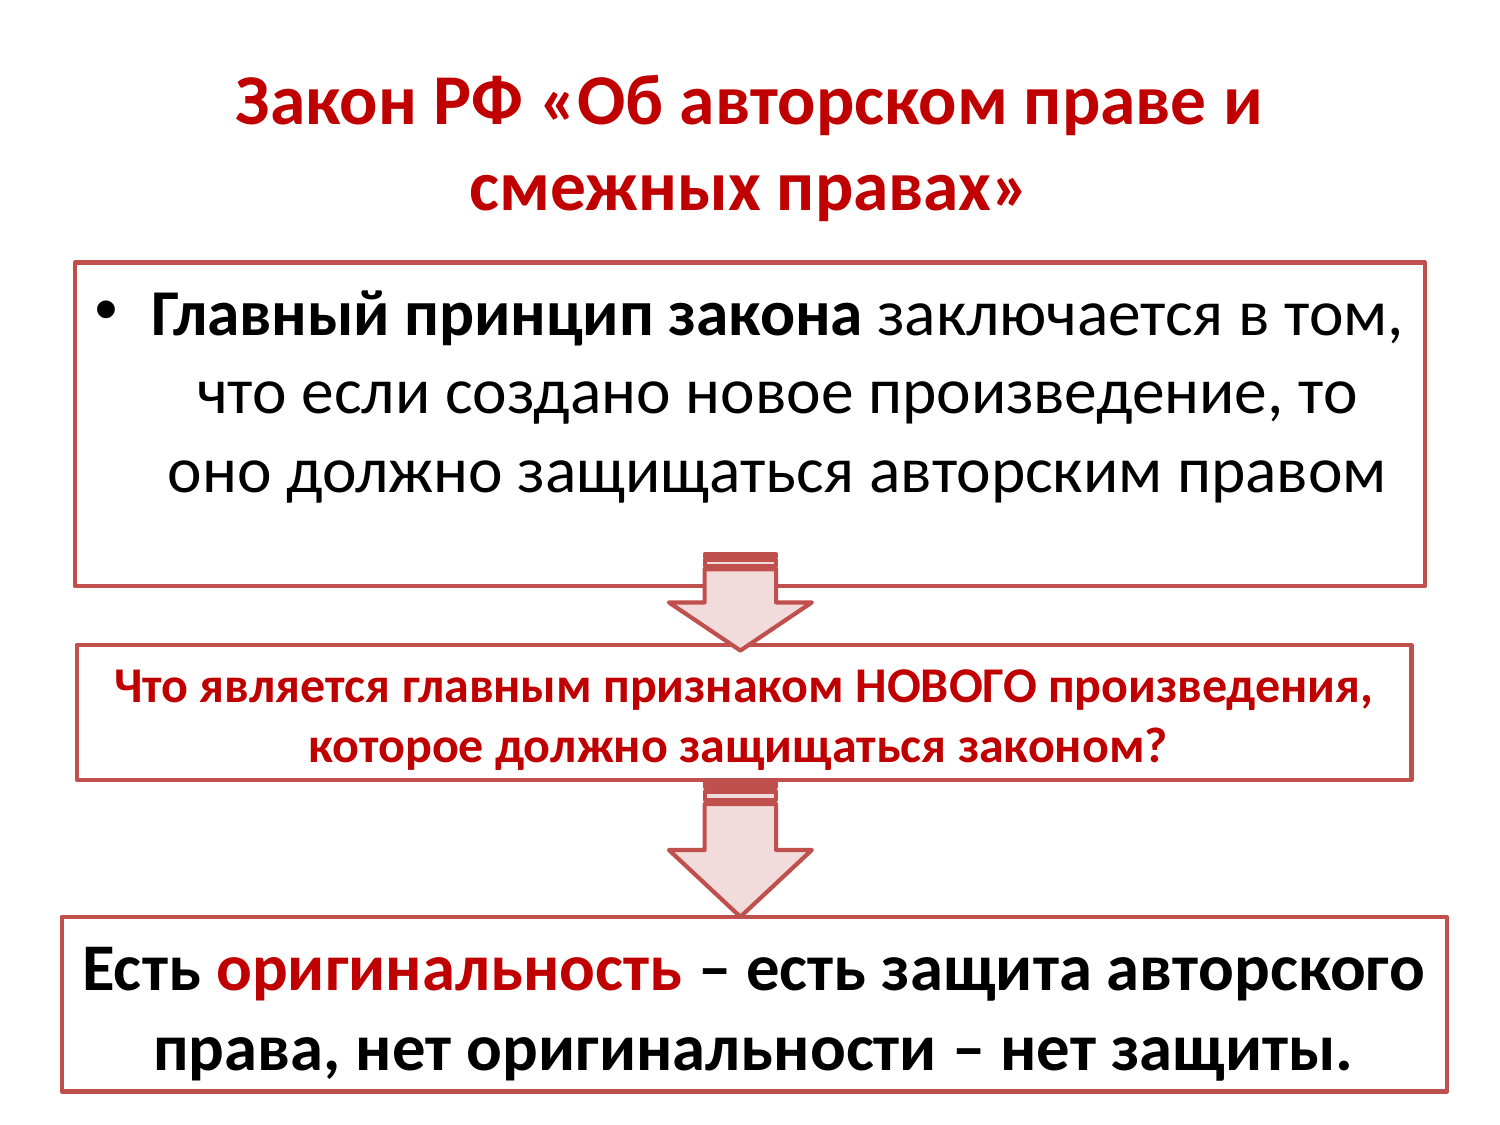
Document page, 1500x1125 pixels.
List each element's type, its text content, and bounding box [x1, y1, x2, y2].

text_box Что является главным признаком НОВОГО произведения, которое должно защищаться законом? [75, 643, 1414, 782]
text_box [666, 552, 814, 653]
text_box [666, 781, 814, 919]
text_box Есть оригинальность – есть защита авторского права, нет оригинальности – нет защиты. [60, 915, 1449, 1094]
title Закон РФ «Об авторском праве и смежных правах» [75, 45, 1425, 233]
list Главный принцип закона заключается в том, что если создано новое произведение, то оно должно защищаться авторским правом [73, 260, 1427, 588]
